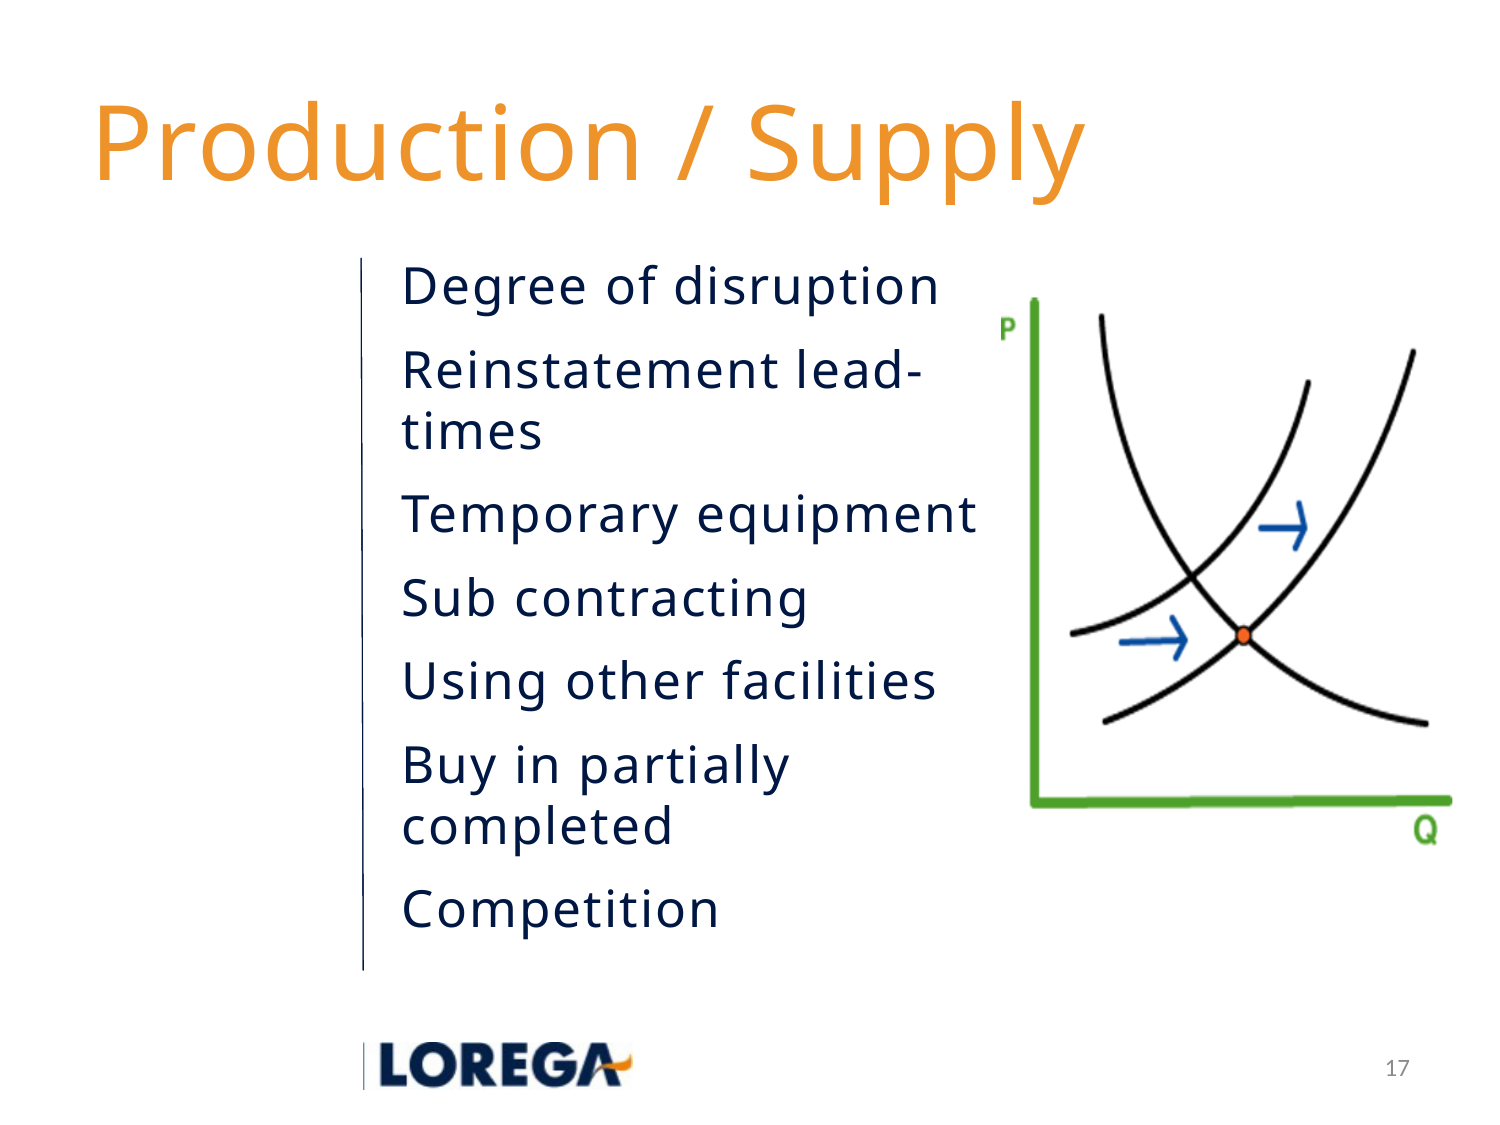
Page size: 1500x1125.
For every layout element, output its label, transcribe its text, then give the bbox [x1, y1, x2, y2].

title Production / Supply [75, 45, 1425, 233]
picture [363, 1042, 633, 1090]
picture [974, 280, 1466, 879]
slide_number 17 [1312, 1042, 1425, 1090]
list Degree of disruption Reinstatement lead-times Temporary equipment Sub contracting Using other facilities Buy in partially completed Competition [386, 246, 997, 961]
